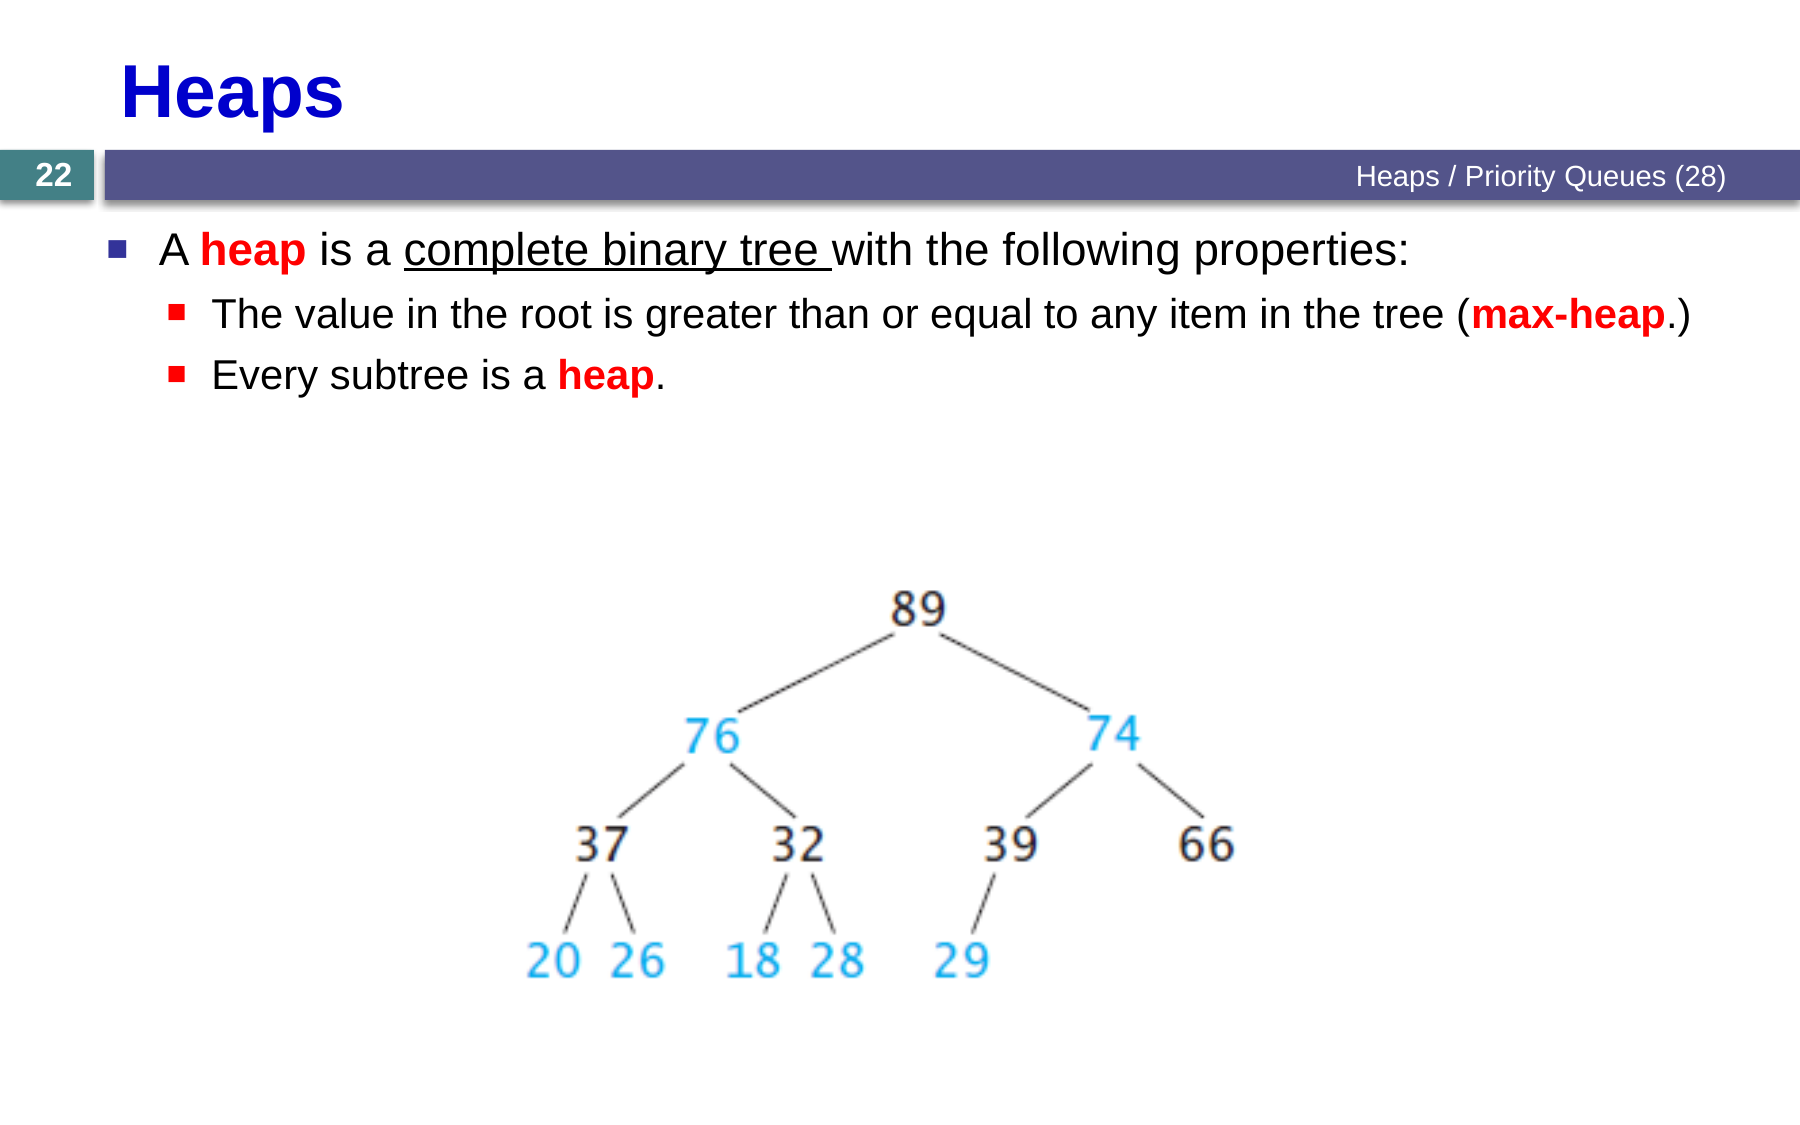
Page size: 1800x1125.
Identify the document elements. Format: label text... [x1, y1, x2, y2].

footer Heaps / Priority Queues (28) [675, 149, 1743, 202]
title Heaps [105, 27, 1743, 149]
list A heap is a complete binary tree with the following properties: The value in the root is greater than or equal to any item in the tree (max-heap.) Every subtree is a heap. [91, 212, 1729, 513]
slide_number 22 [0, 150, 108, 196]
picture [512, 562, 1310, 1001]
